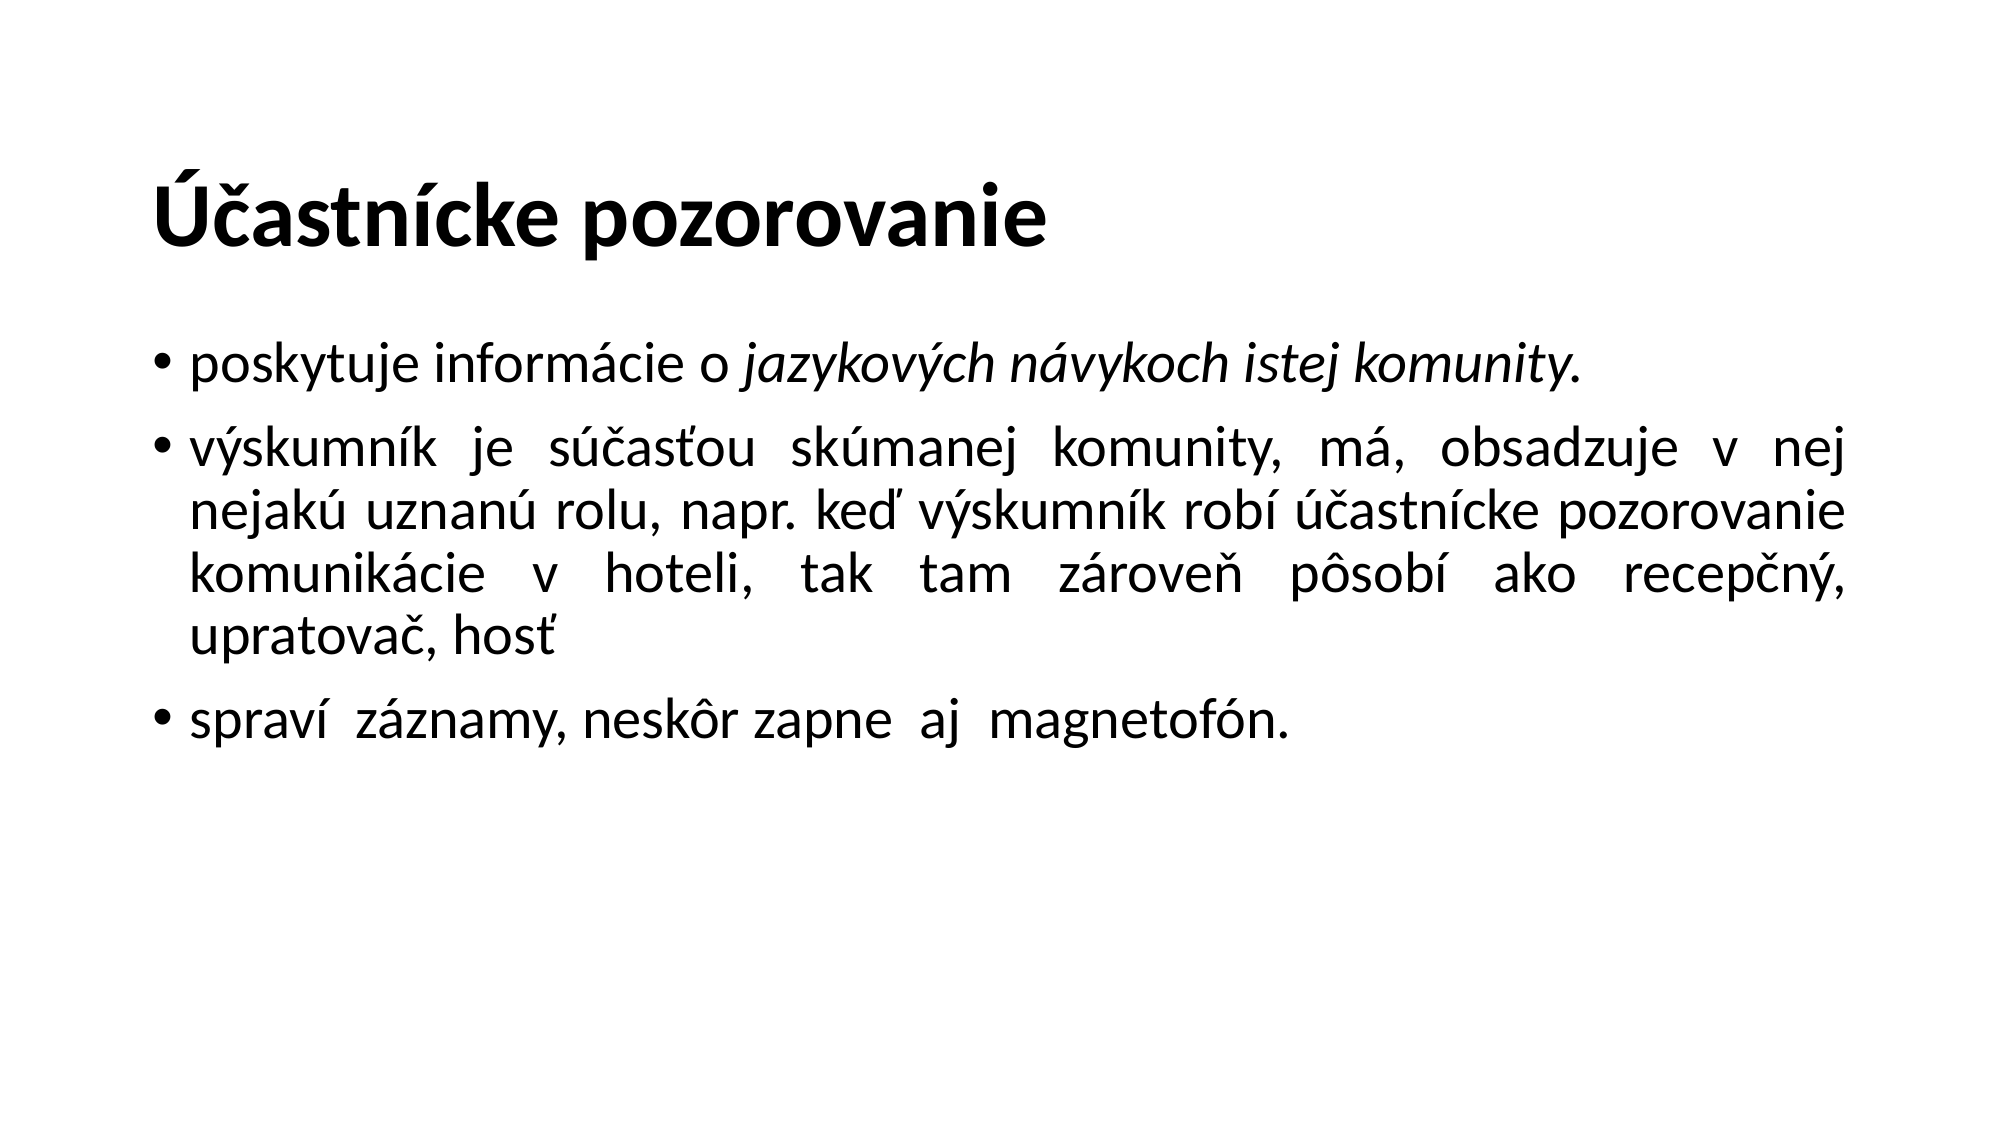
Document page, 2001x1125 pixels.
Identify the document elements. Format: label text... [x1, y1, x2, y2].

list poskytuje informácie o jazykových návykoch istej komunity. výskumník je súčasťou skúmanej komunity, má, obsadzuje v nej nejakú uznanú rolu, napr. keď výskumník robí účastnícke pozorovanie komunikácie v hoteli, tak tam zároveň pôsobí ako recepčný, upratovač, hosť spraví záznamy, neskôr zapne aj magnetofón. [137, 325, 1863, 778]
title Účastnícke pozorovanie [137, 107, 1863, 325]
